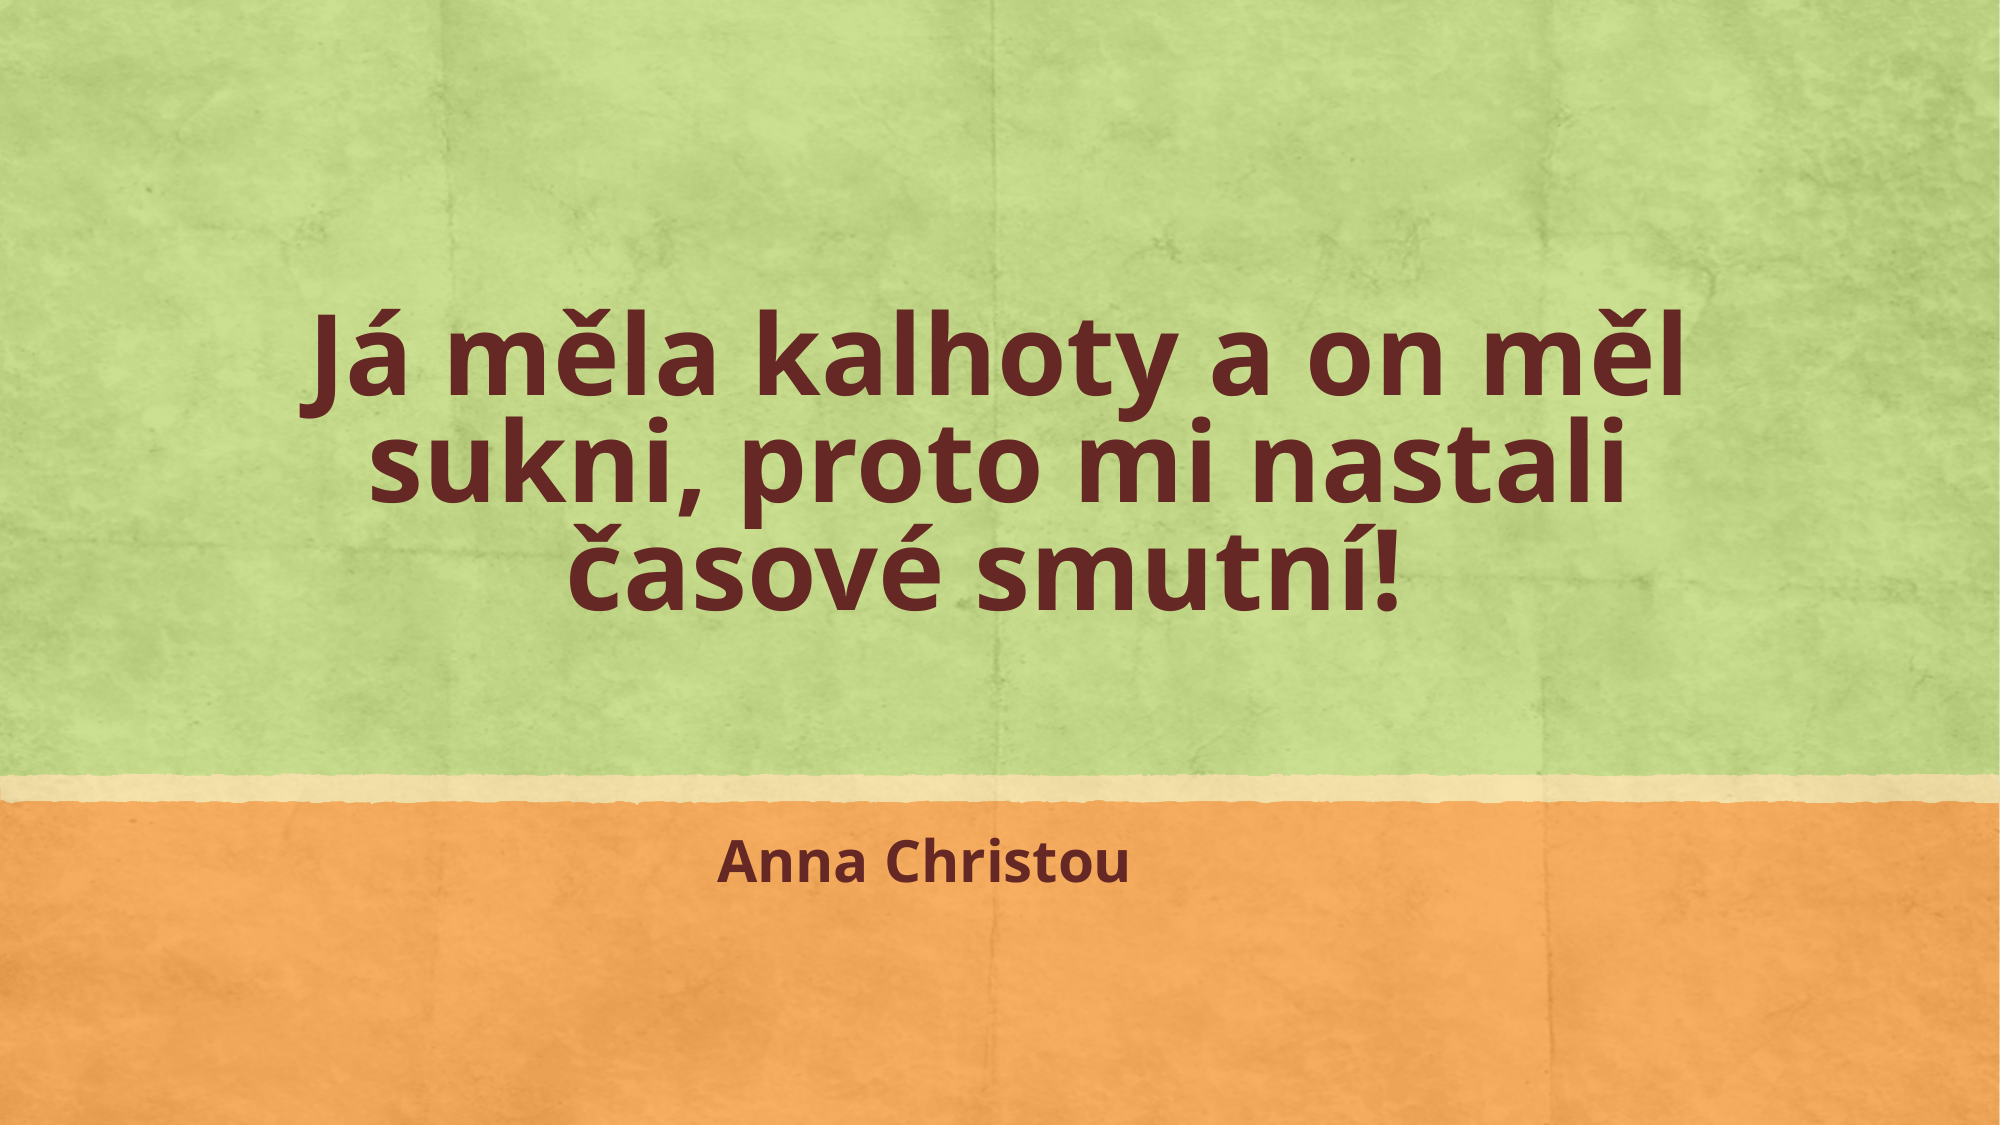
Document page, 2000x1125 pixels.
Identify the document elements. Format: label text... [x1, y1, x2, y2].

title Já měla kalhoty a on měl sukni, proto mi nastali časové smutní! [249, 312, 1750, 750]
subtitle Anna Christou [249, 825, 1600, 1013]
